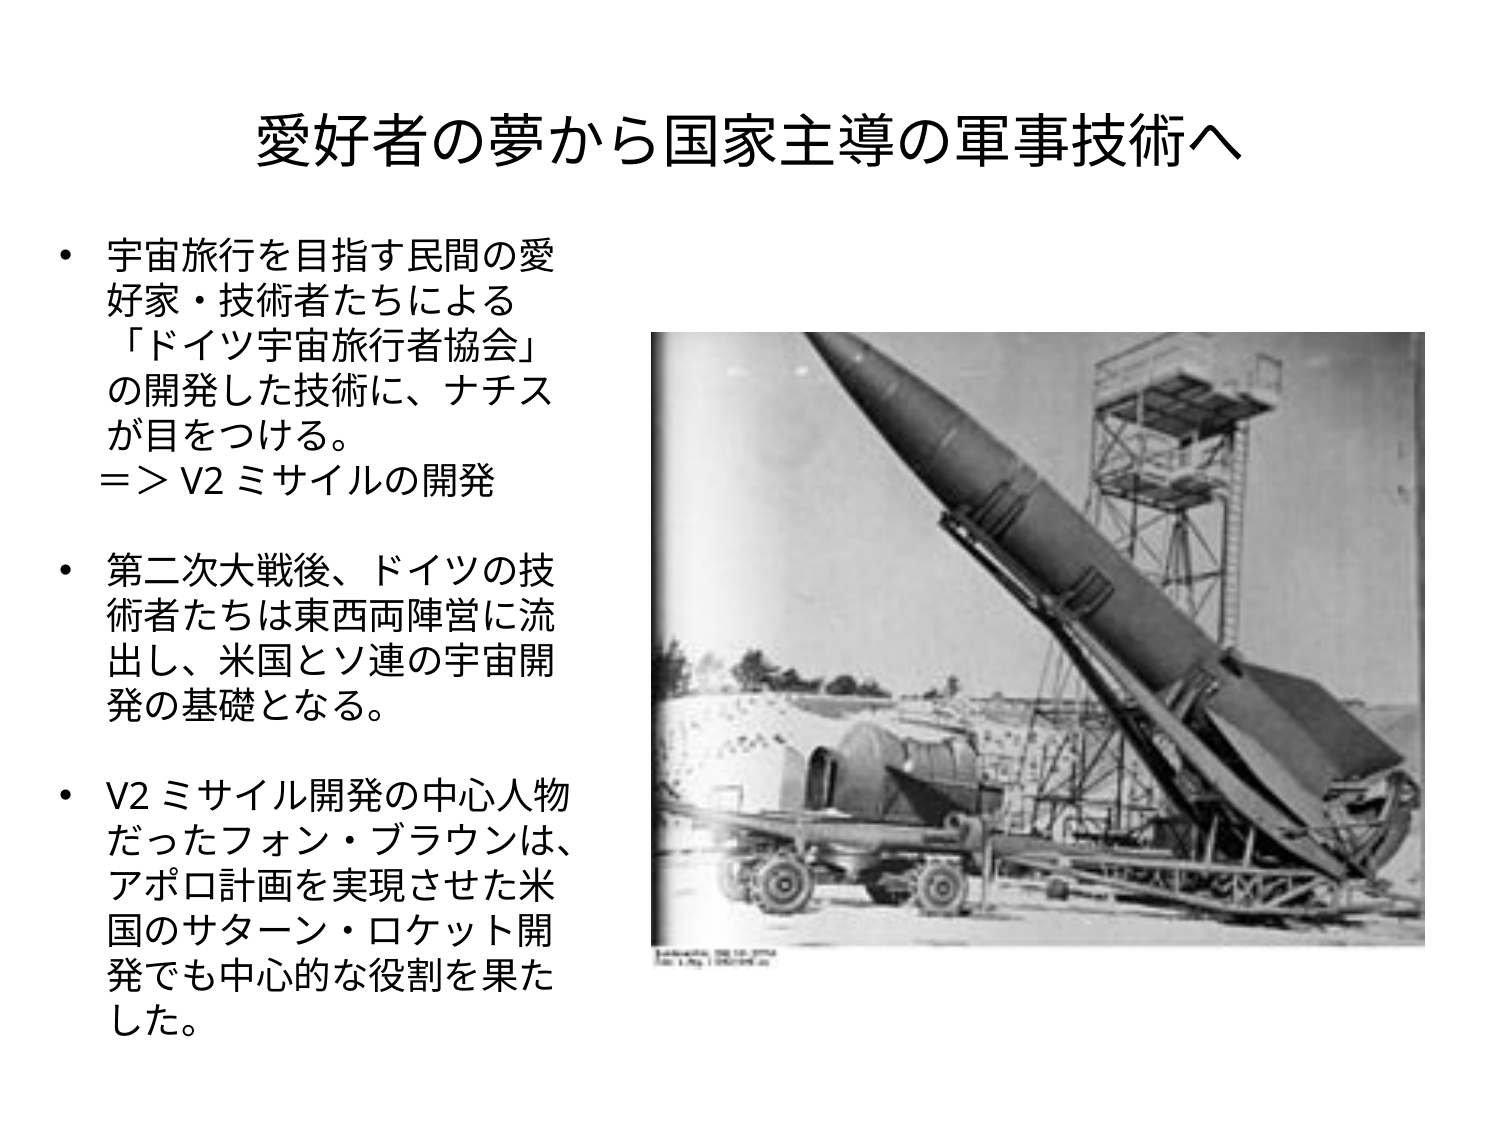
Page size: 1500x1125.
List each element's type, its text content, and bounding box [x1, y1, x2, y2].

text_box 宇宙旅行を目指す民間の愛好家・技術者たちによる「ドイツ宇宙旅行者協会」の開発した技術に、ナチスが目をつける。 ＝＞V2ミサイルの開発 第二次大戦後、ドイツの技術者たちは東西両陣営に流出し、米国とソ連の宇宙開発の基礎となる。 V2ミサイル開発の中心人物だったフォン・ブラウンは、アポロ計画を実現させた米国のサターン・ロケット開発でも中心的な役割を果たした。 [44, 224, 587, 1125]
title 愛好者の夢から国家主導の軍事技術へ [75, 45, 1425, 233]
picture [651, 331, 1426, 971]
